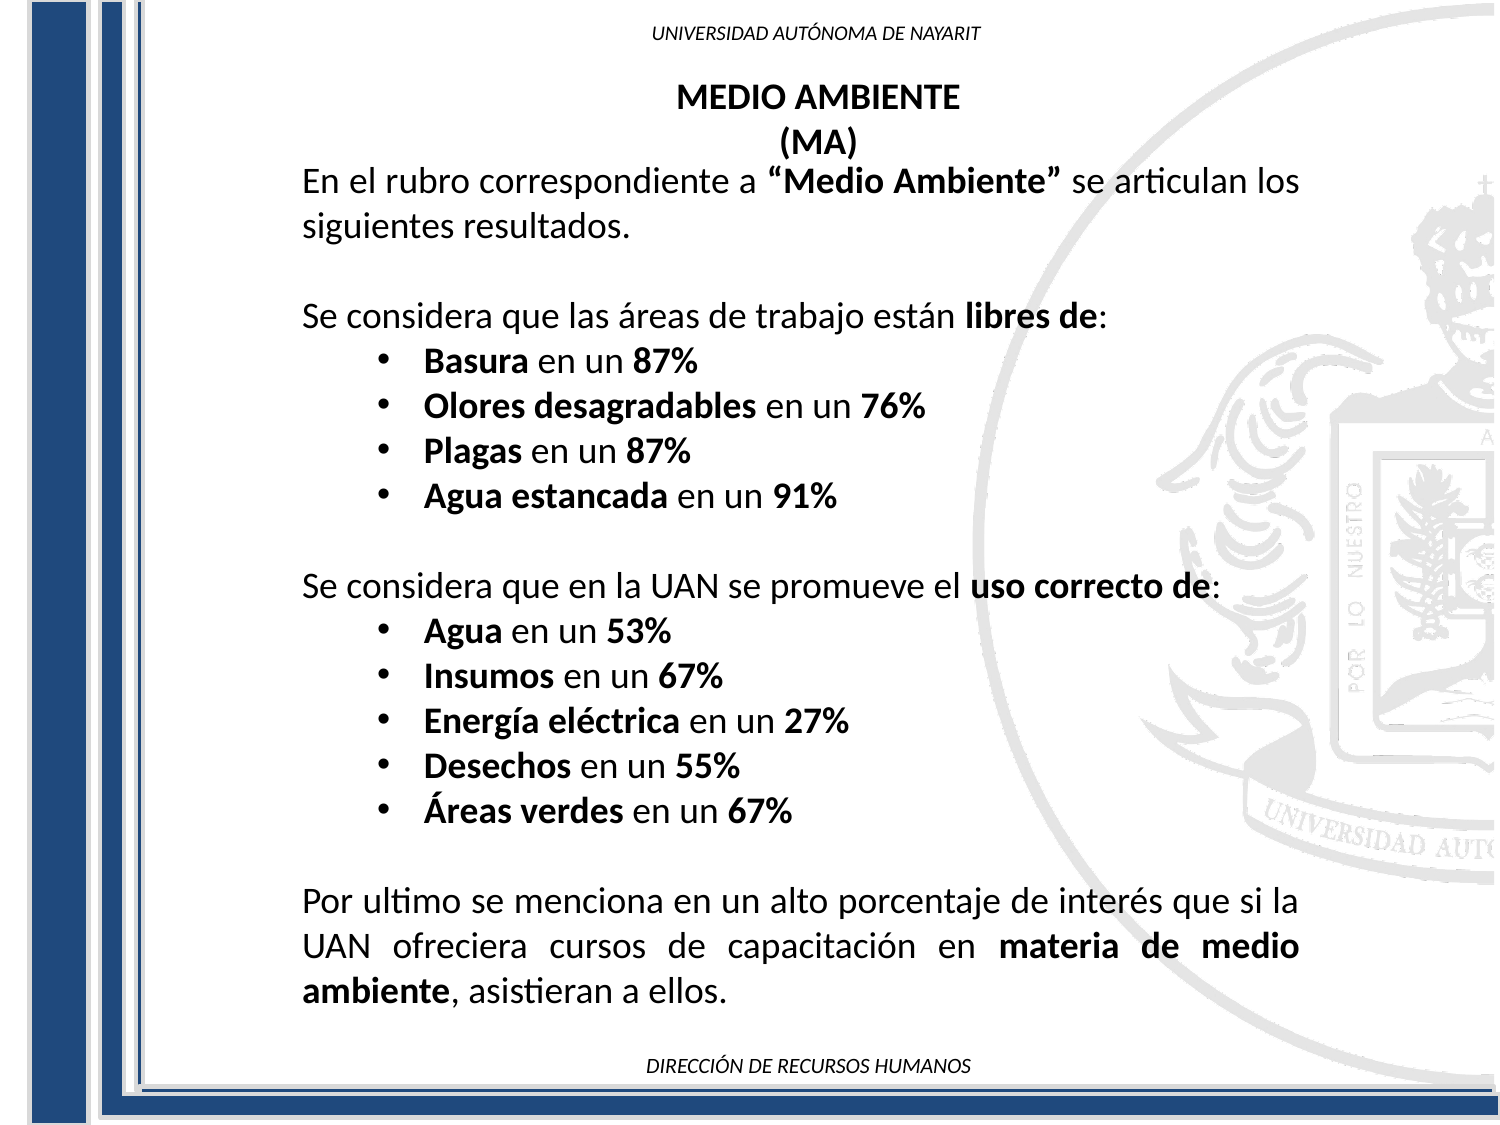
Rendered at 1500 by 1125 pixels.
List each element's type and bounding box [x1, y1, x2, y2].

text_box [29, 0, 1500, 1125]
